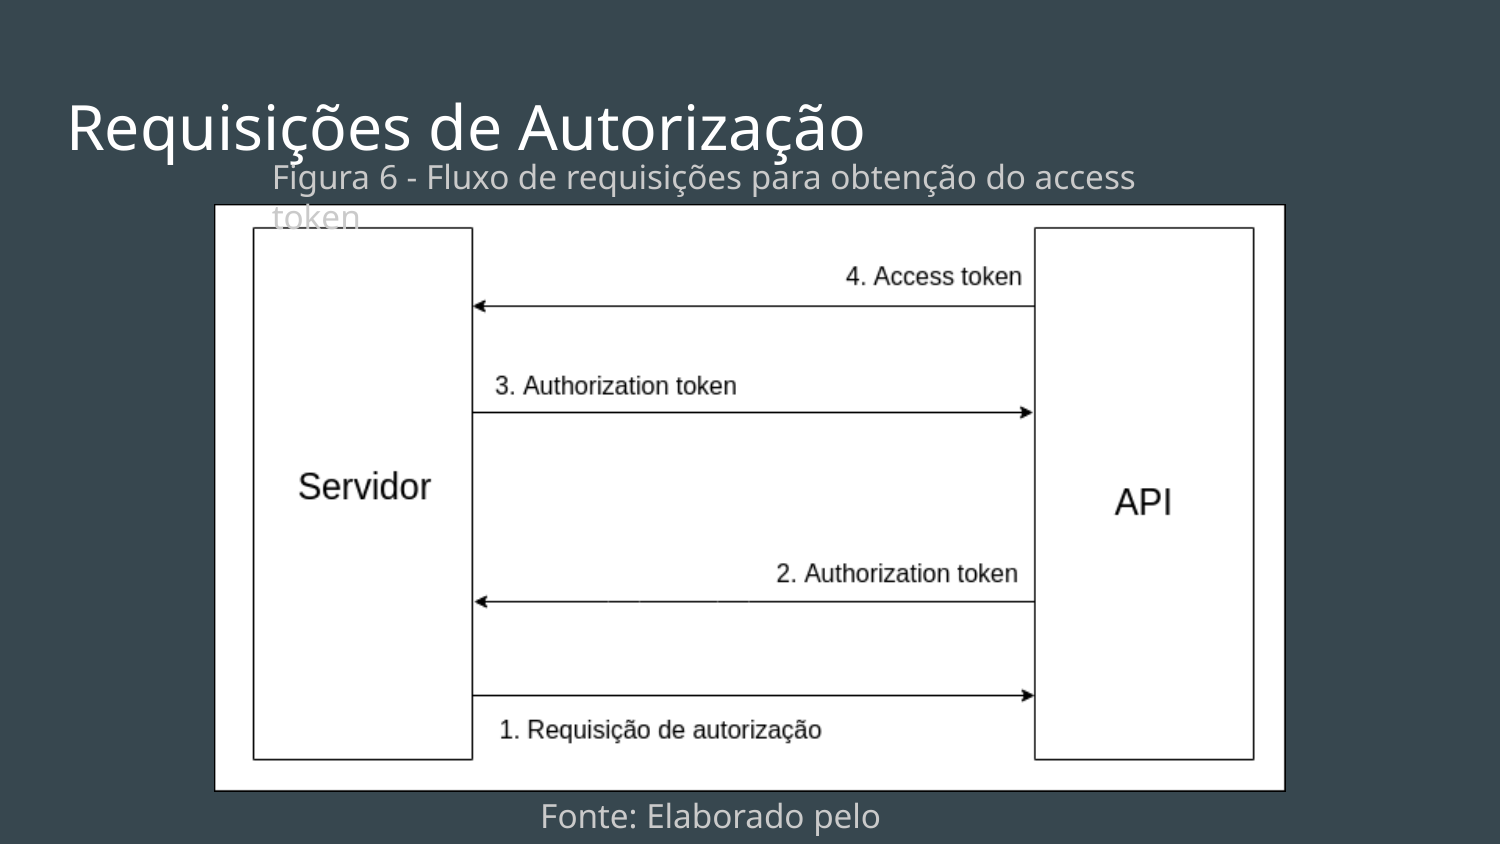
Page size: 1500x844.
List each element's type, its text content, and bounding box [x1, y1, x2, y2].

title Requisições de Autorização [51, 72, 1449, 167]
text_box Figura 6 - Fluxo de requisições para obtenção do access token [256, 141, 1244, 202]
picture [213, 204, 1287, 793]
text_box Fonte: Elaborado pelo autor [525, 800, 975, 844]
